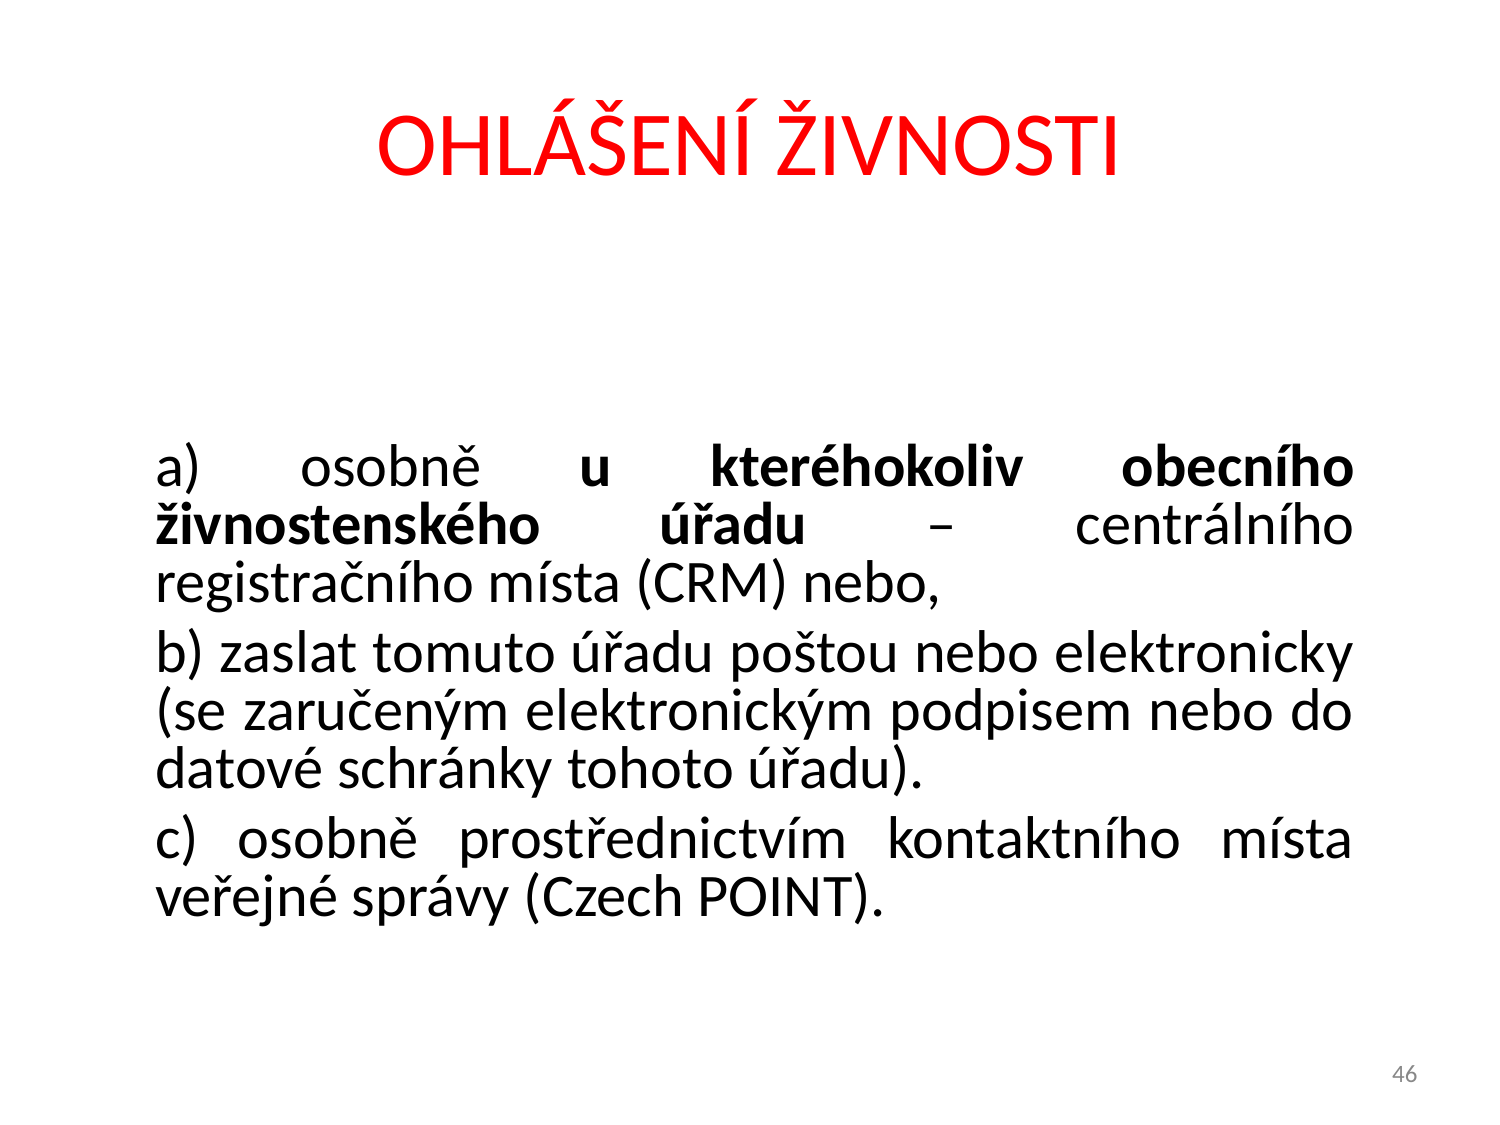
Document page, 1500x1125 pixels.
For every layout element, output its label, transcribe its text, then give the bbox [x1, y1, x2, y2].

title OHLÁŠENÍ ŽIVNOSTI [74, 44, 1426, 234]
slide_number 46 [1381, 1050, 1426, 1096]
list a) osobně u kteréhokoliv obecního živnostenského úřadu – centrálního registračního místa (CRM) nebo, b) zaslat tomuto úřadu poštou nebo elektronicky (se zaručeným elektronickým podpisem nebo do datové schránky tohoto úřadu). c) osobně prostřednictvím kontaktního místa veřejné správy (Czech POINT). [147, 432, 1364, 1034]
